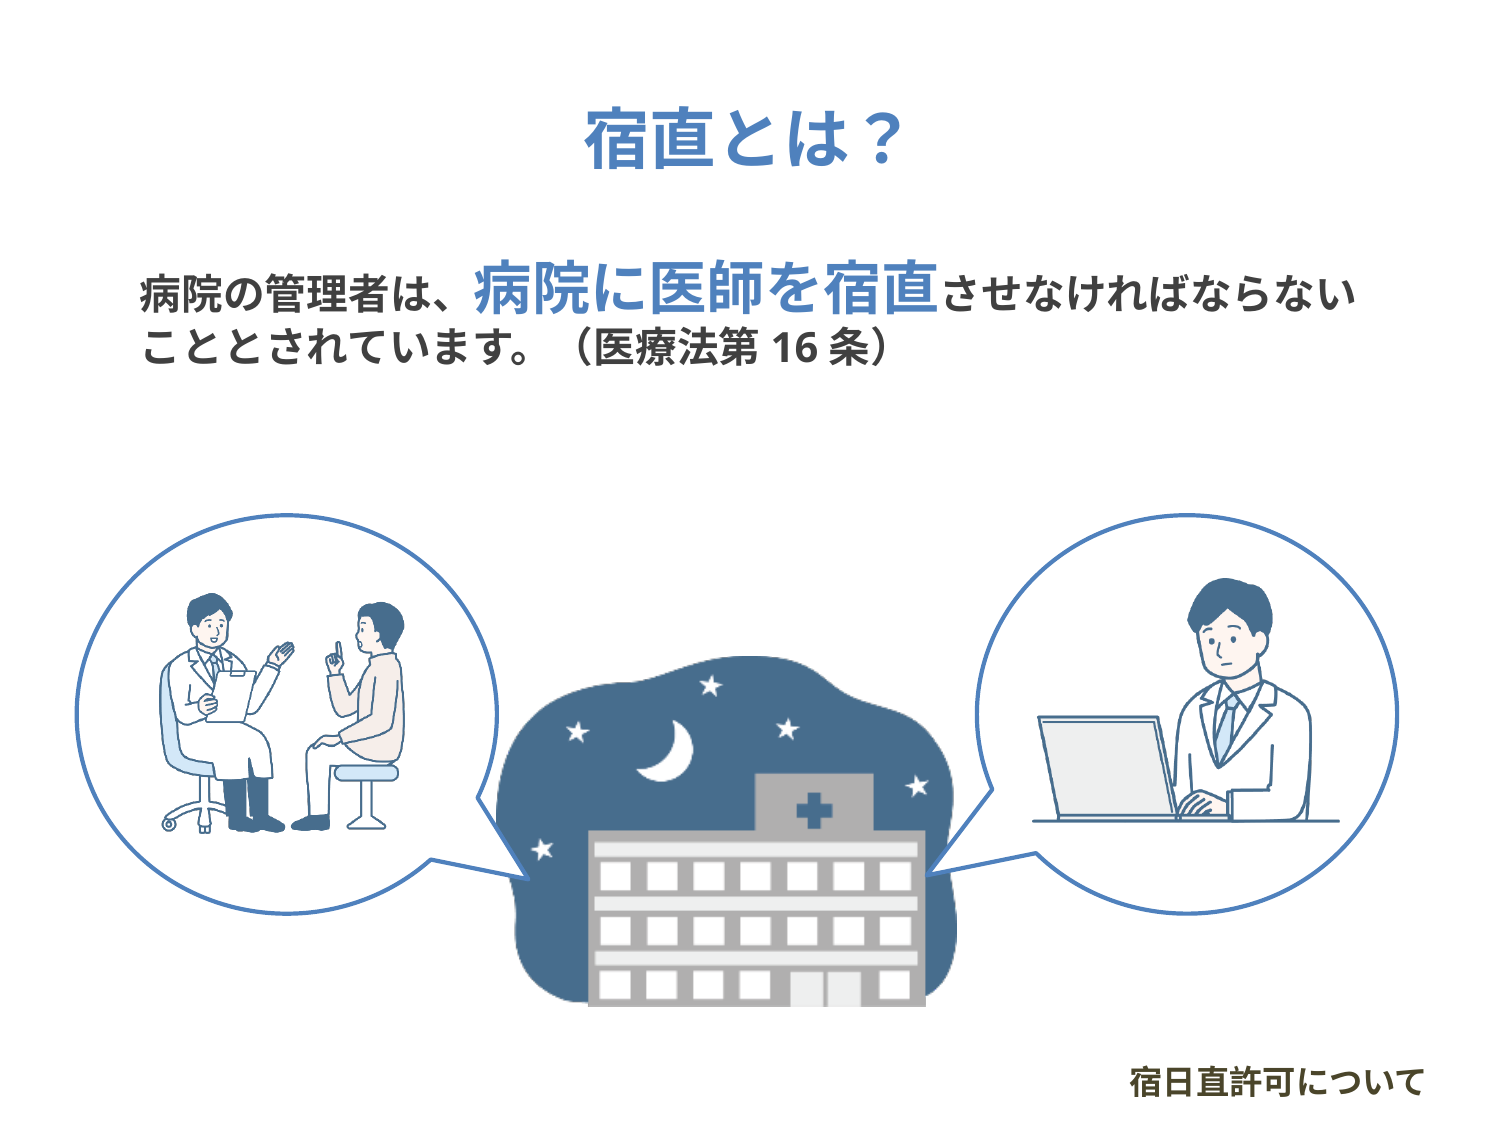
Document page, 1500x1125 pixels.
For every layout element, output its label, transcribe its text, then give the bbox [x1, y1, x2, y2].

text_box [74, 513, 491, 916]
picture [495, 656, 957, 1007]
text_box 宿直とは？ [123, 89, 1376, 185]
text_box 宿日直許可について [1115, 1058, 1459, 1094]
picture [1031, 577, 1340, 823]
picture [159, 593, 406, 834]
text_box [962, 513, 1400, 916]
text_box 病院の管理者は、病院に医師を宿直させなければならない こととされています。（医療法第16条） [125, 243, 1389, 379]
